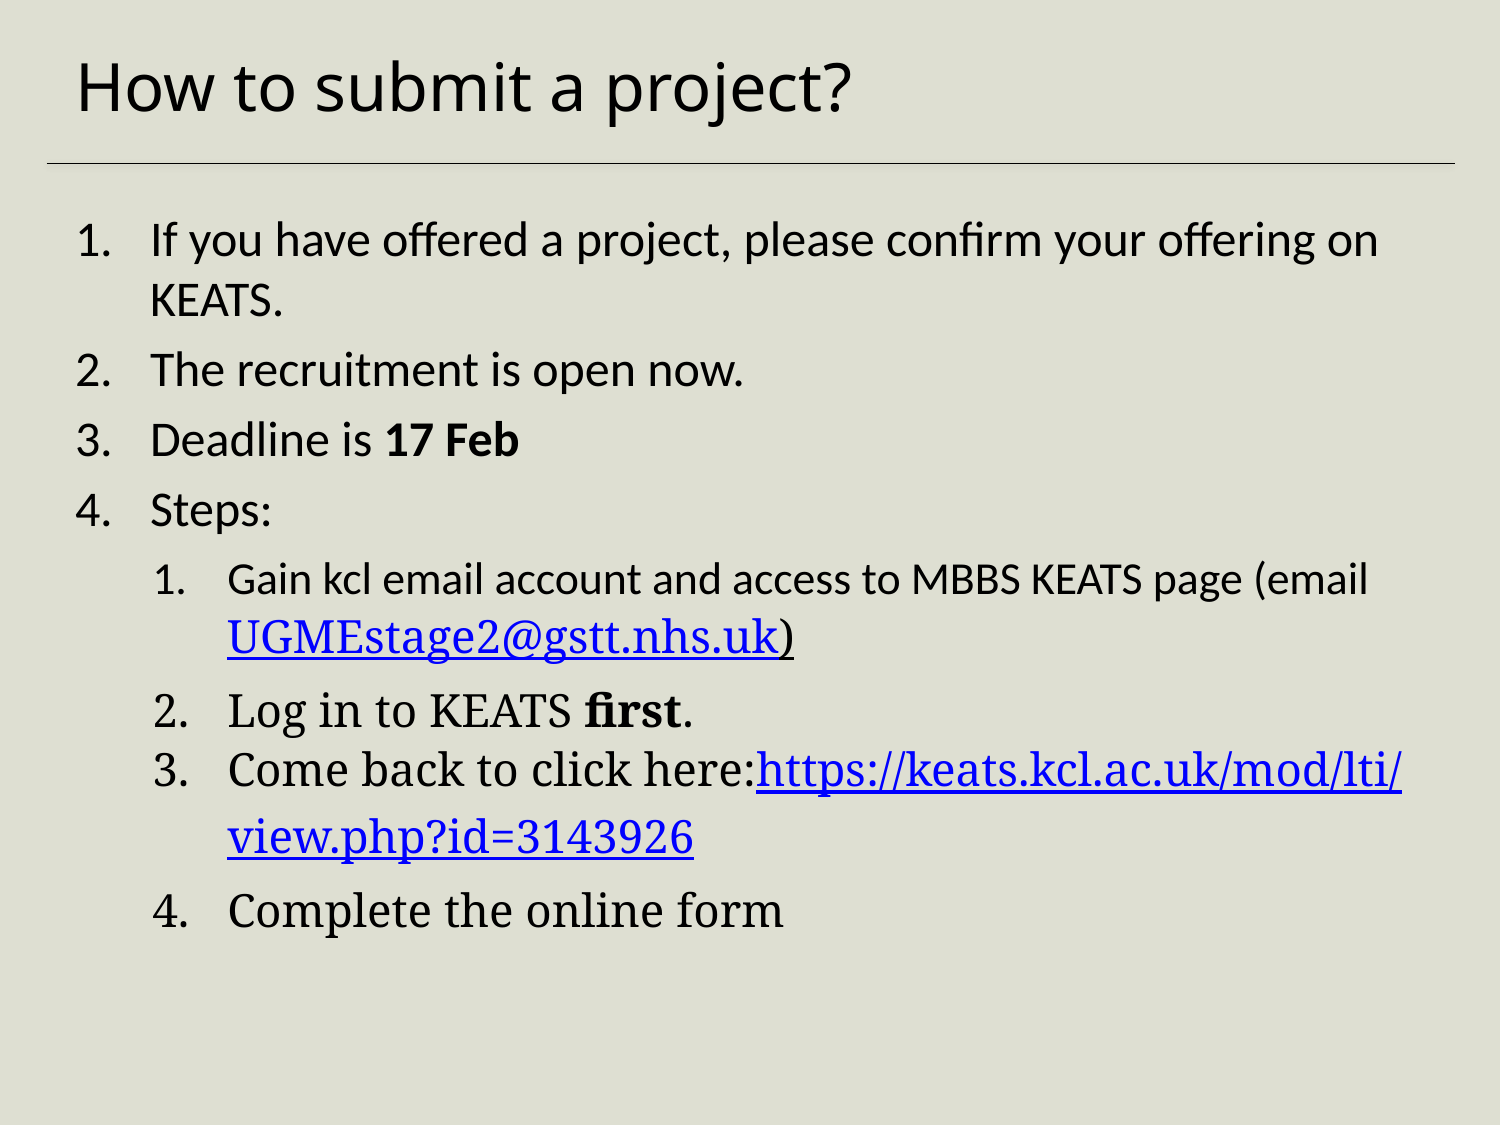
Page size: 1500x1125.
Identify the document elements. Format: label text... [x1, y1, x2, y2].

list If you have offered a project, please confirm your offering on KEATS. The recruitment is open now. Deadline is 17 Feb Steps: Gain kcl email account and access to MBBS KEATS page (email UGMEstage2@gstt.nhs.uk) Log in to KEATS first. Come back to click here:https://keats.kcl.ac.uk/mod/lti/view.php?id=3143926 Complete the online form [75, 206, 1425, 950]
title How to submit a project? [75, 45, 1425, 141]
